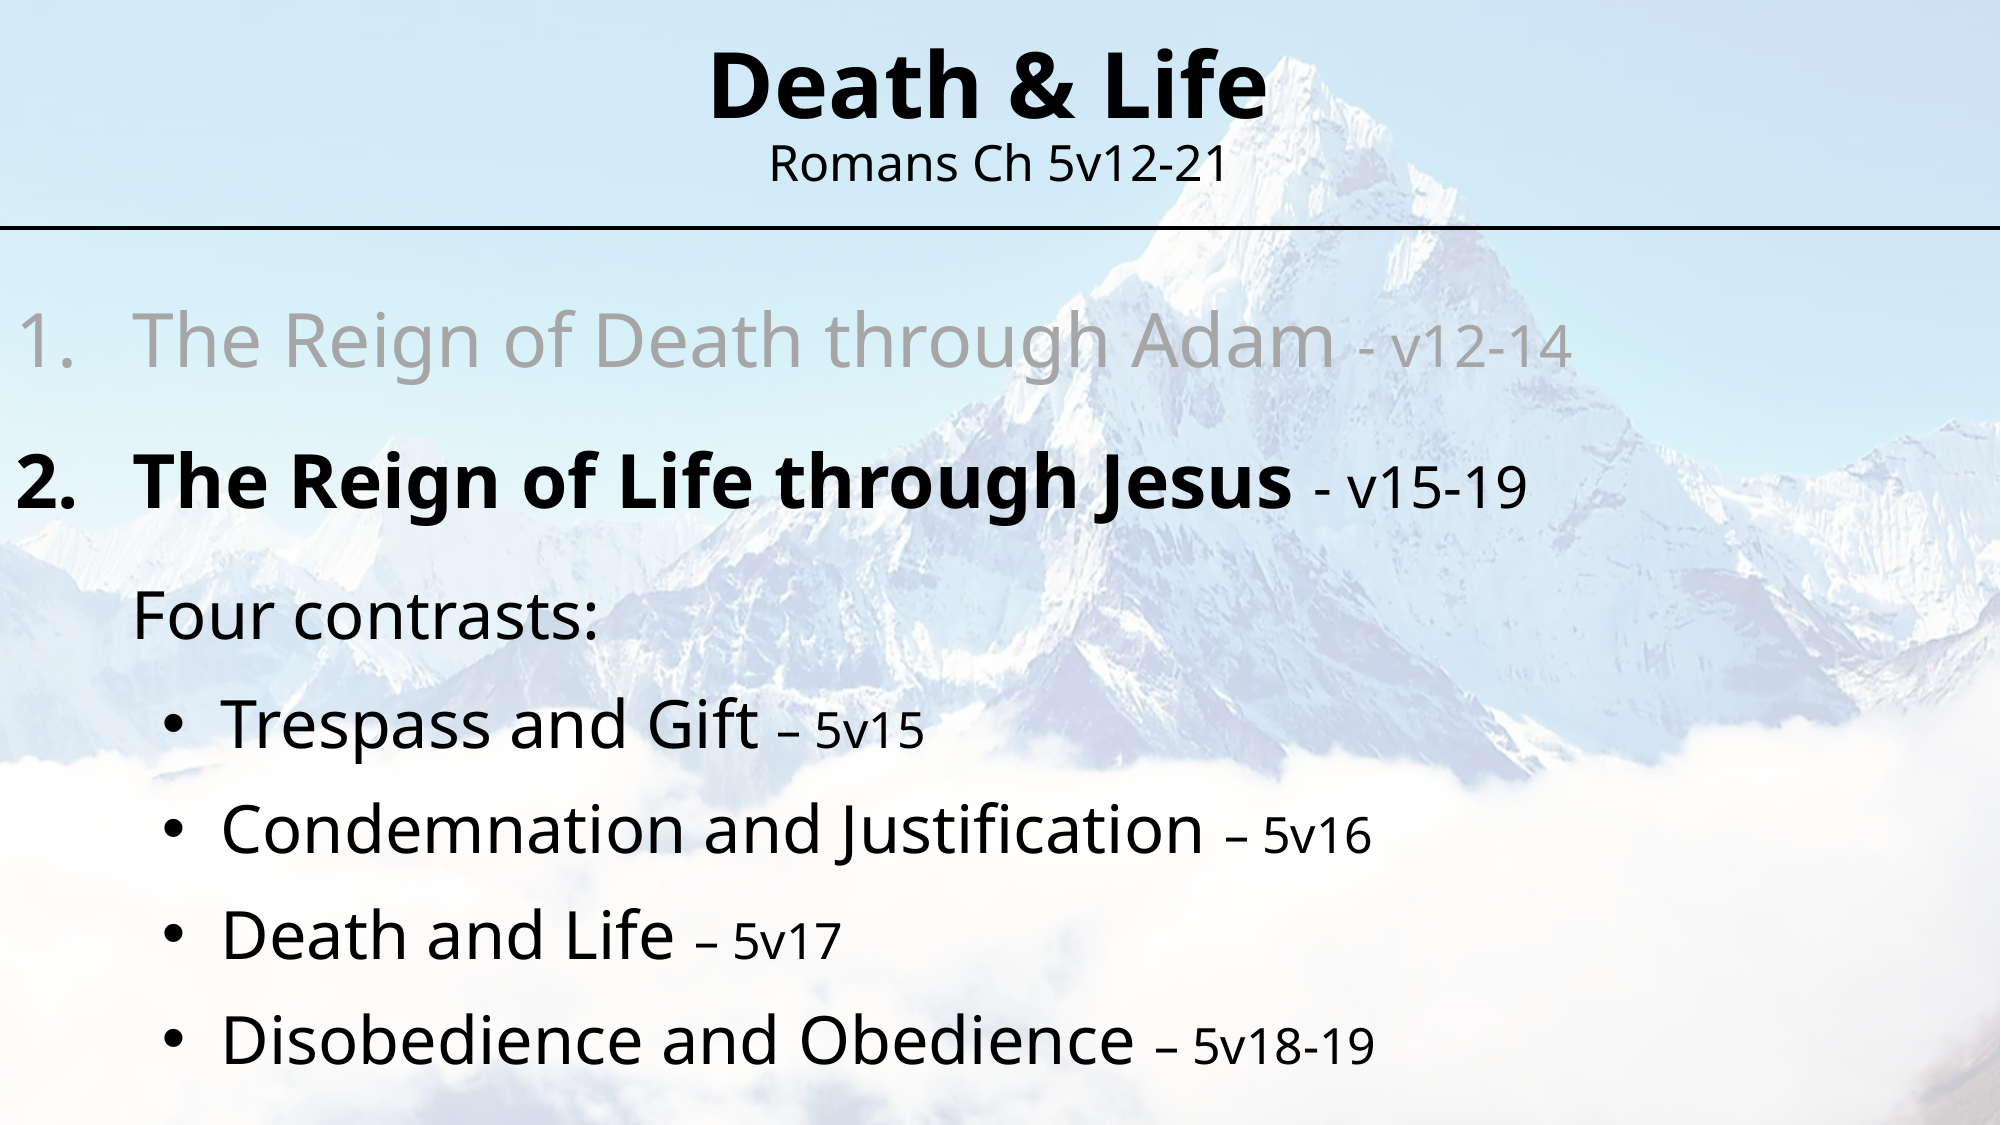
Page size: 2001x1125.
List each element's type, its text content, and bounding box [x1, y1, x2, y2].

text_box Death & Life Romans Ch 5v12-21 [0, 2, 2000, 227]
list The Reign of Death through Adam - v12-14 The Reign of Life through Jesus - v15-19 Four contrasts: Trespass and Gift – 5v15 Condemnation and Justification – 5v16 Death and Life – 5v17 Disobedience and Obedience – 5v18-19 [0, 271, 2000, 1125]
